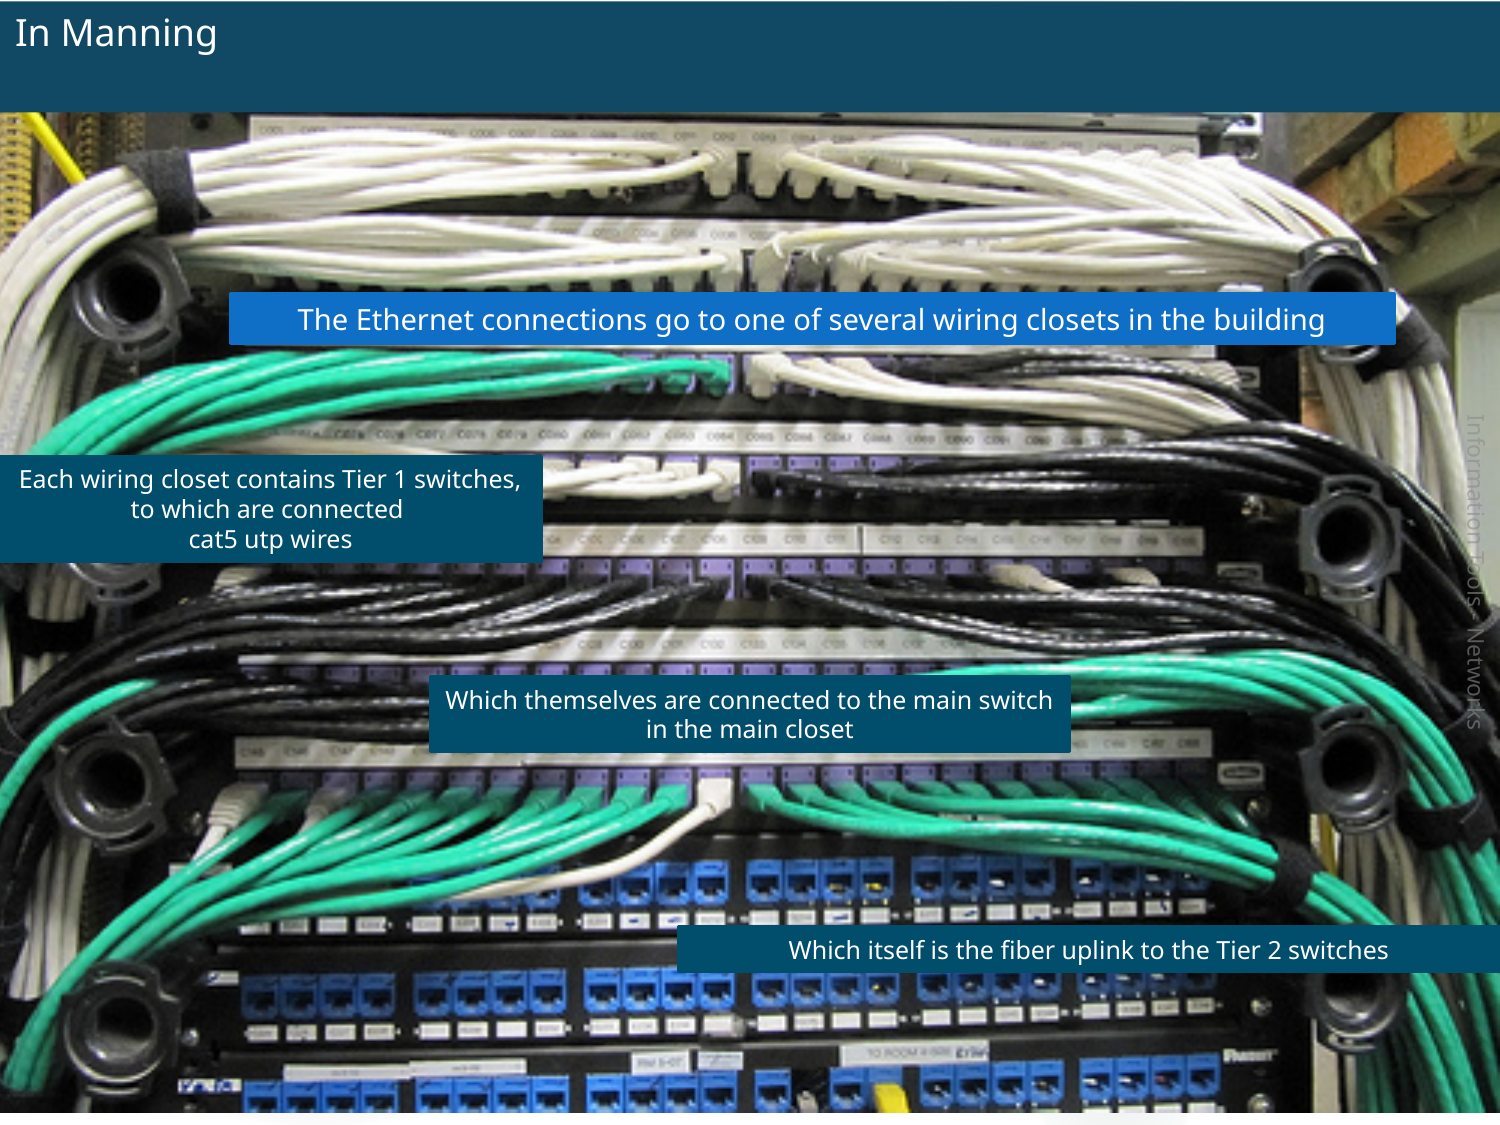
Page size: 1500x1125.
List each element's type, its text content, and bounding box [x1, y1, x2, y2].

picture [957, 946, 963, 958]
title In Manning [0, 1, 1500, 112]
picture [454, 473, 460, 486]
picture [222, 475, 228, 487]
picture [1217, 942, 1229, 958]
picture [918, 941, 923, 958]
picture [876, 944, 882, 957]
picture [216, 535, 222, 547]
picture [261, 535, 267, 547]
picture [1003, 941, 1008, 958]
picture [270, 475, 276, 487]
picture [1187, 946, 1193, 958]
picture [1328, 945, 1334, 956]
picture [315, 475, 321, 487]
picture [0, 112, 1500, 1113]
picture [1354, 946, 1360, 958]
picture [281, 472, 287, 486]
picture [343, 471, 355, 487]
picture [367, 503, 373, 516]
picture [22, 471, 30, 487]
picture [132, 505, 138, 517]
picture [1142, 946, 1148, 958]
picture [1173, 946, 1179, 958]
picture [1123, 941, 1129, 958]
